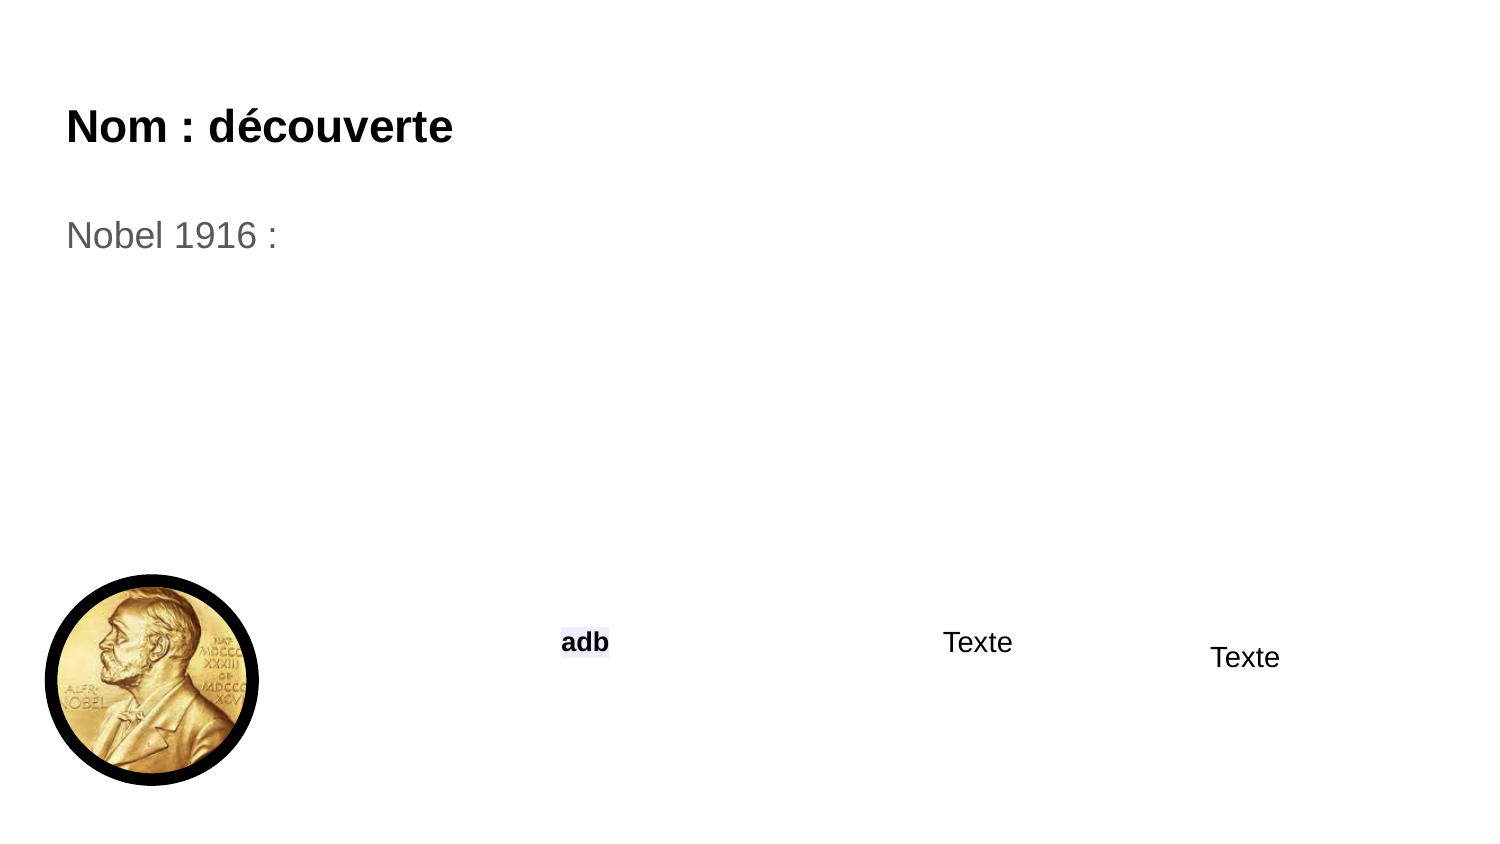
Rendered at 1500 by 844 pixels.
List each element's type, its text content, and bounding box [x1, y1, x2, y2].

title Nom : découverte [51, 72, 1449, 167]
list Nobel 1916 : [51, 189, 454, 560]
text_box Texte [927, 608, 1105, 674]
text_box Texte [1195, 623, 1500, 689]
text_box adb [546, 609, 783, 673]
picture [50, 580, 253, 780]
